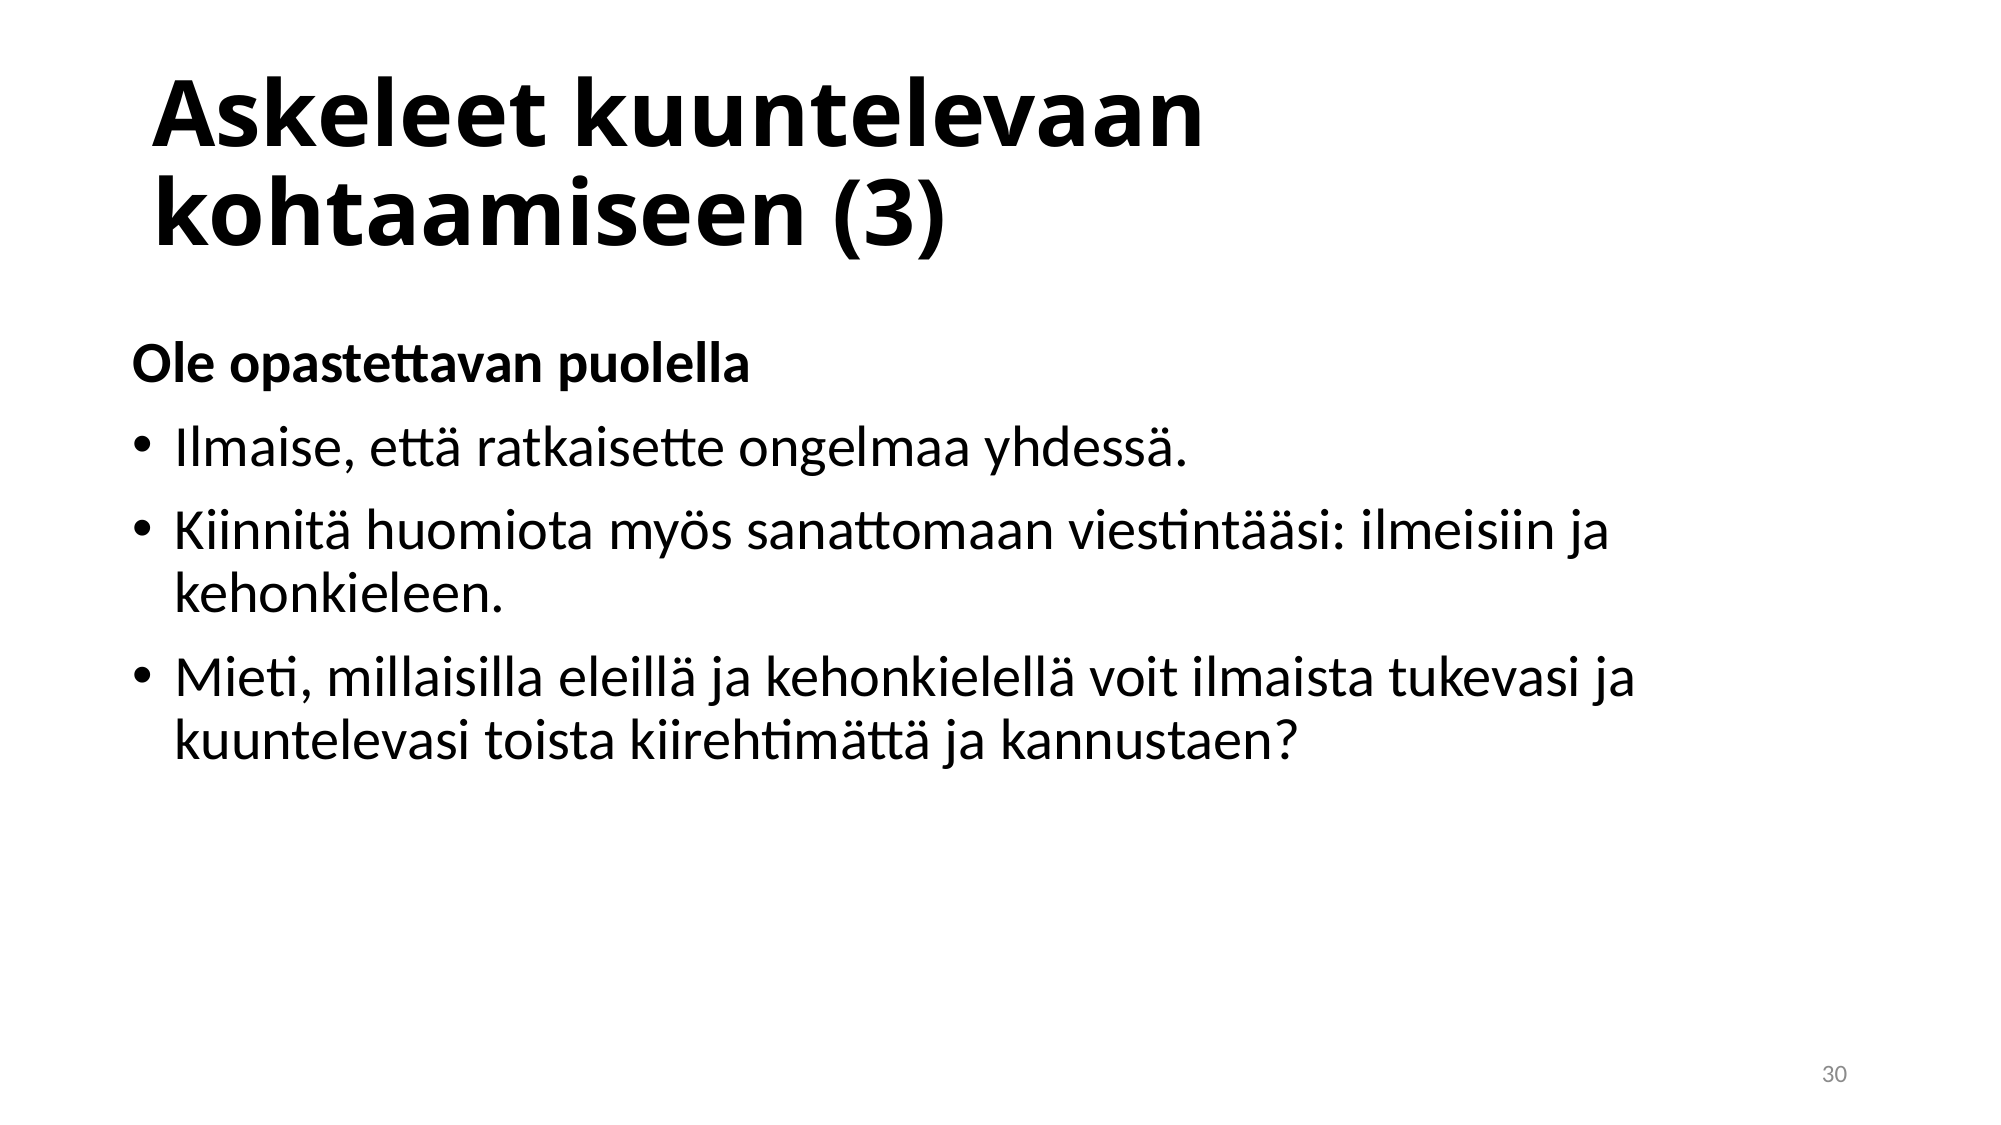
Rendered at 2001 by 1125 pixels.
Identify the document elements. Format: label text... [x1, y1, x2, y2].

text_box Askeleet kuuntelevaan kohtaamiseen (3) [137, 59, 1863, 278]
text_box Ole opastettavan puolella Ilmaise, että ratkaisette ongelmaa yhdessä. Kiinnitä huomiota myös sanattomaan viestintääsi: ilmeisiin ja kehonkieleen. Mieti, millaisilla eleillä ja kehonkielellä voit ilmaista tukevasi ja kuuntelevasi toista kiirehtimättä ja kannustaen? [118, 324, 1882, 916]
slide_number 30 [1412, 1042, 1863, 1103]
